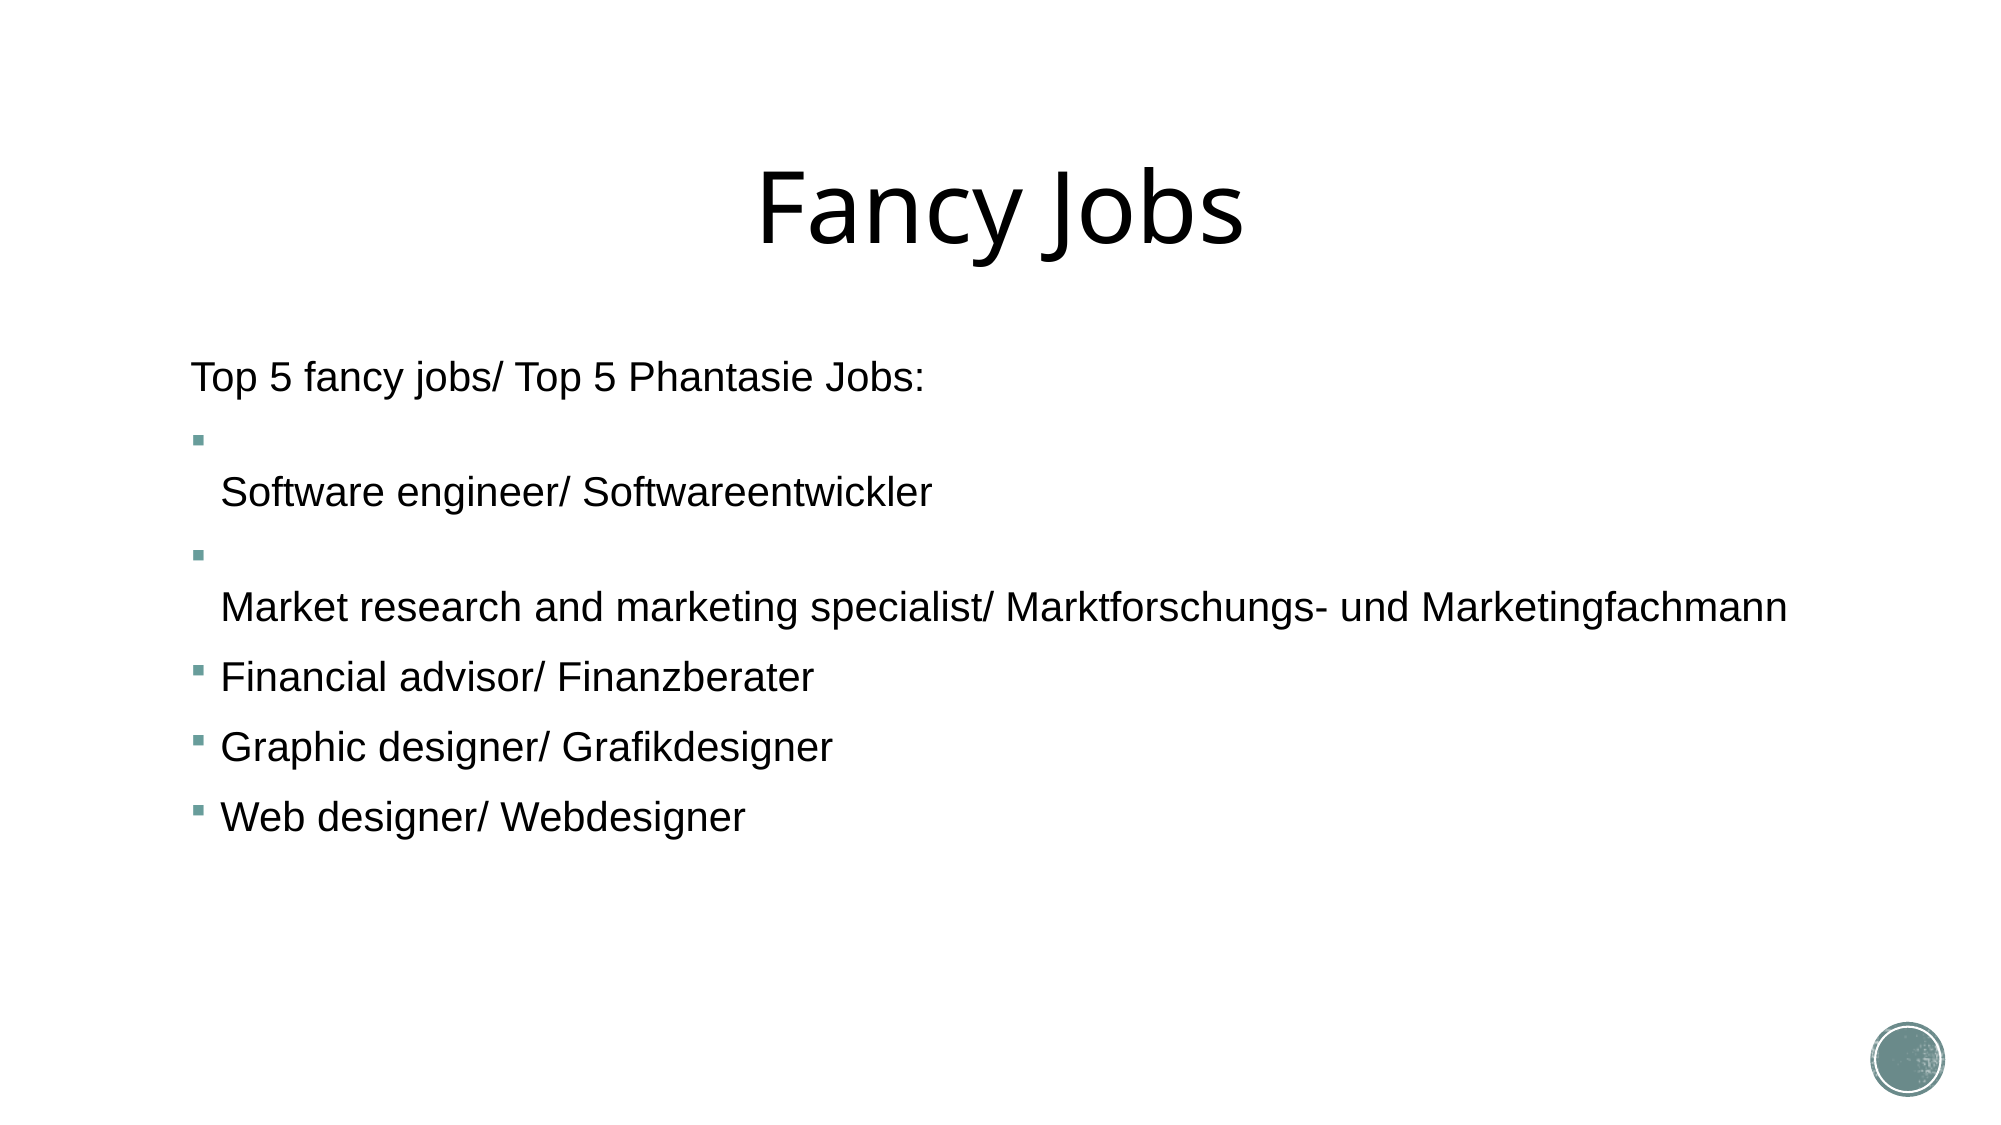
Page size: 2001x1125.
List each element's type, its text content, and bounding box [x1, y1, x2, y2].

list Top 5 fancy jobs/ Top 5 Phantasie Jobs: Software engineer/ Softwareentwickler Market research and marketing specialist/ Marktforschungs- und Marketingfachmann Financial advisor/ Finanzberater Graphic designer/ Grafikdesigner Web designer/ Webdesigner [175, 348, 1826, 1013]
title Fancy Jobs [175, 79, 1826, 344]
